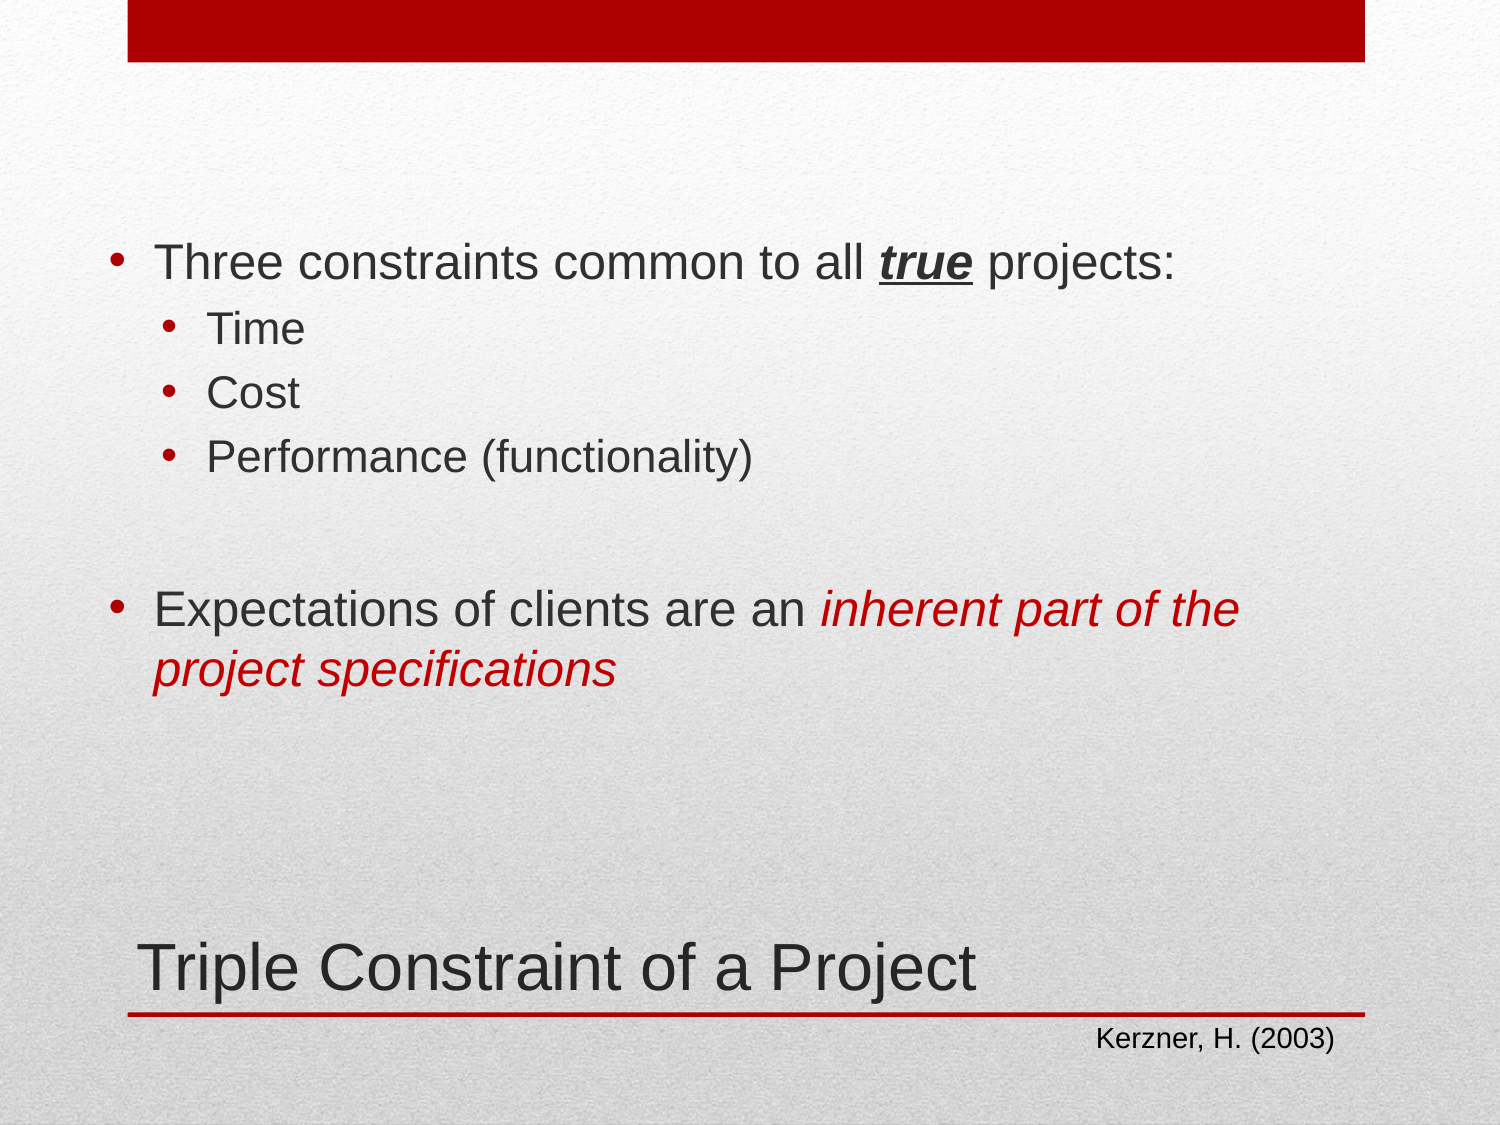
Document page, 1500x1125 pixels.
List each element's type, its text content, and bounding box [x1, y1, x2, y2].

list Three constraints common to all true projects: Time Cost Performance (functionality) Expectations of clients are an inherent part of the project specifications [93, 149, 1394, 835]
text_box Kerzner, H. (2003) [1081, 1011, 1364, 1062]
title Triple Constraint of a Project [121, 931, 1366, 1012]
